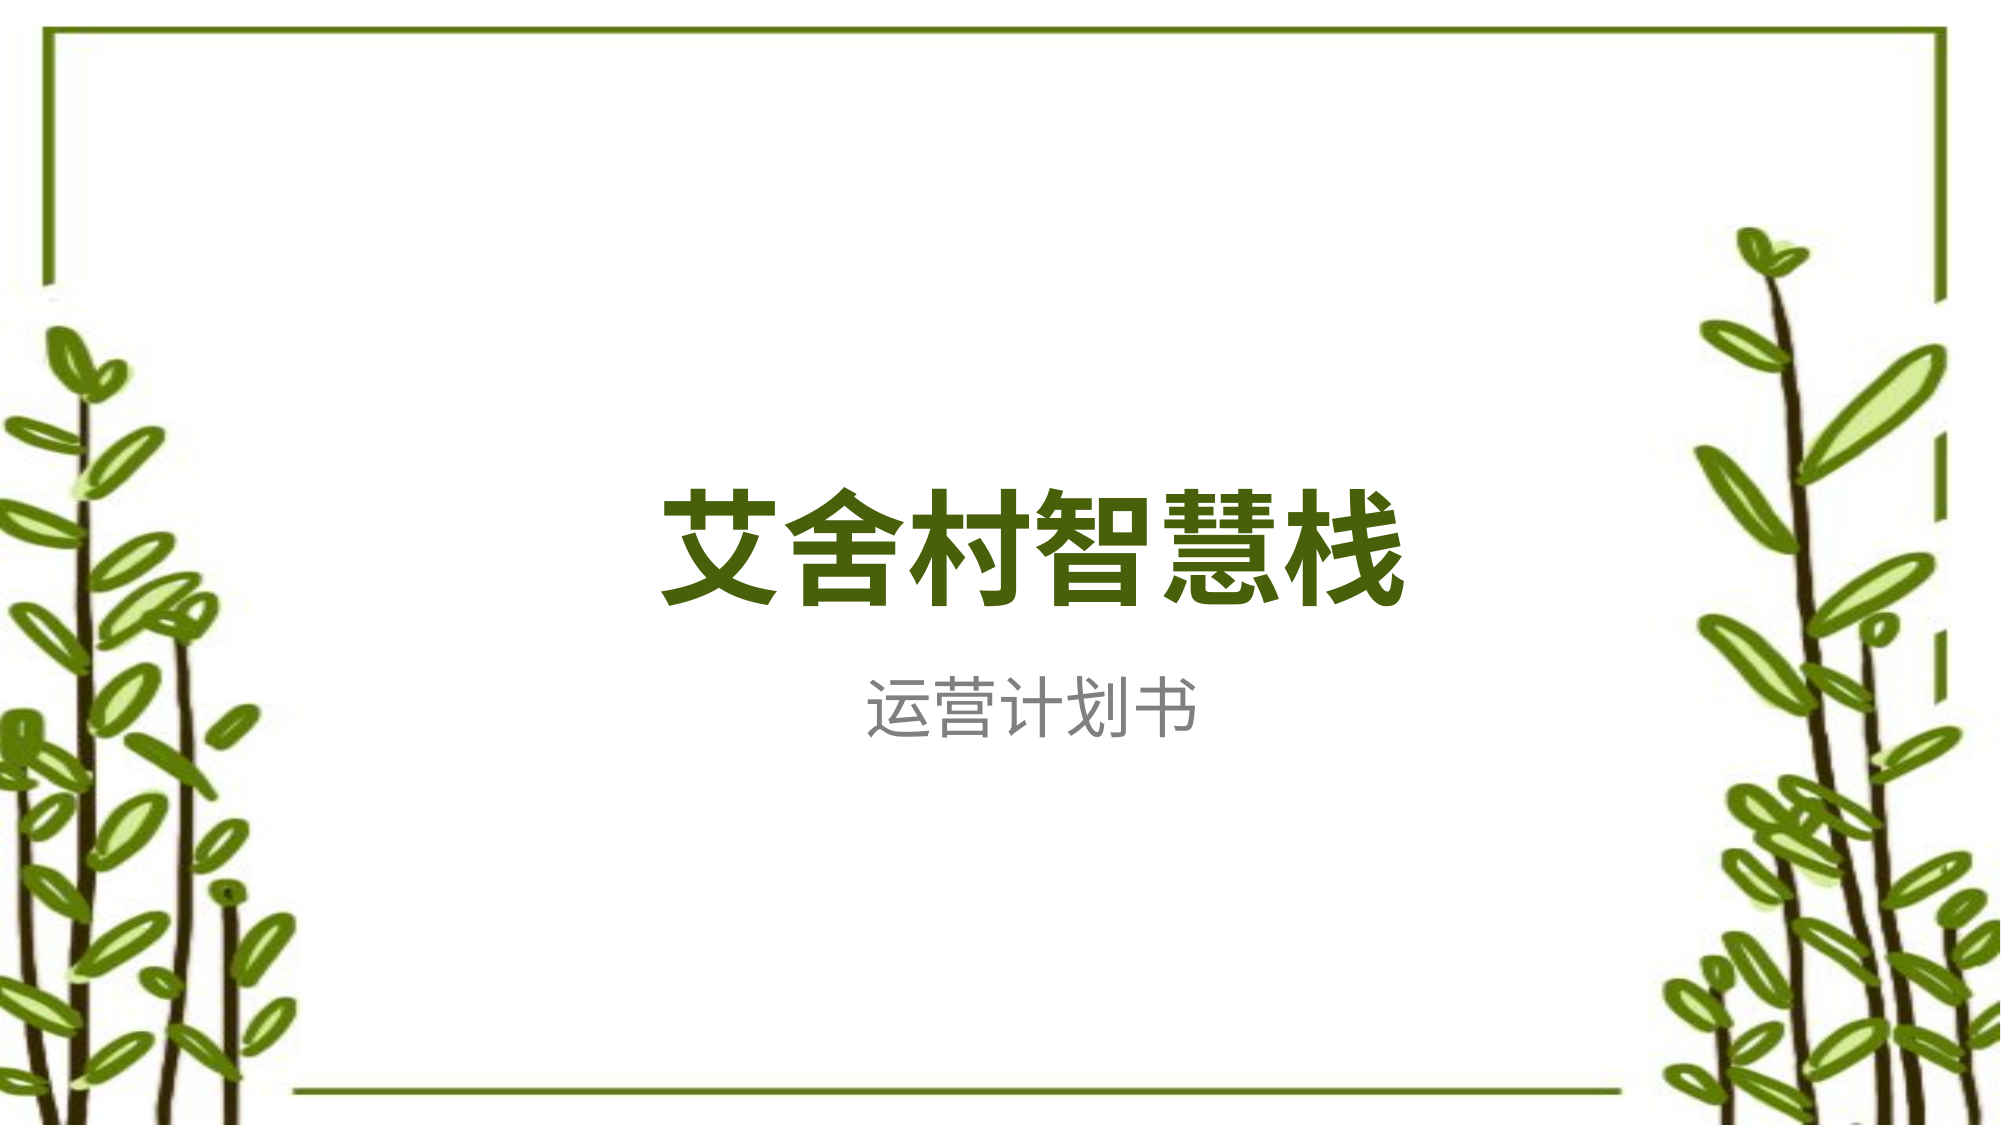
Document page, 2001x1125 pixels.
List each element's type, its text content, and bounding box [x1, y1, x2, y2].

text_box 运营计划书 [469, 658, 1595, 753]
text_box 艾舍村智慧栈 [312, 238, 1752, 631]
picture [0, 0, 2001, 1125]
